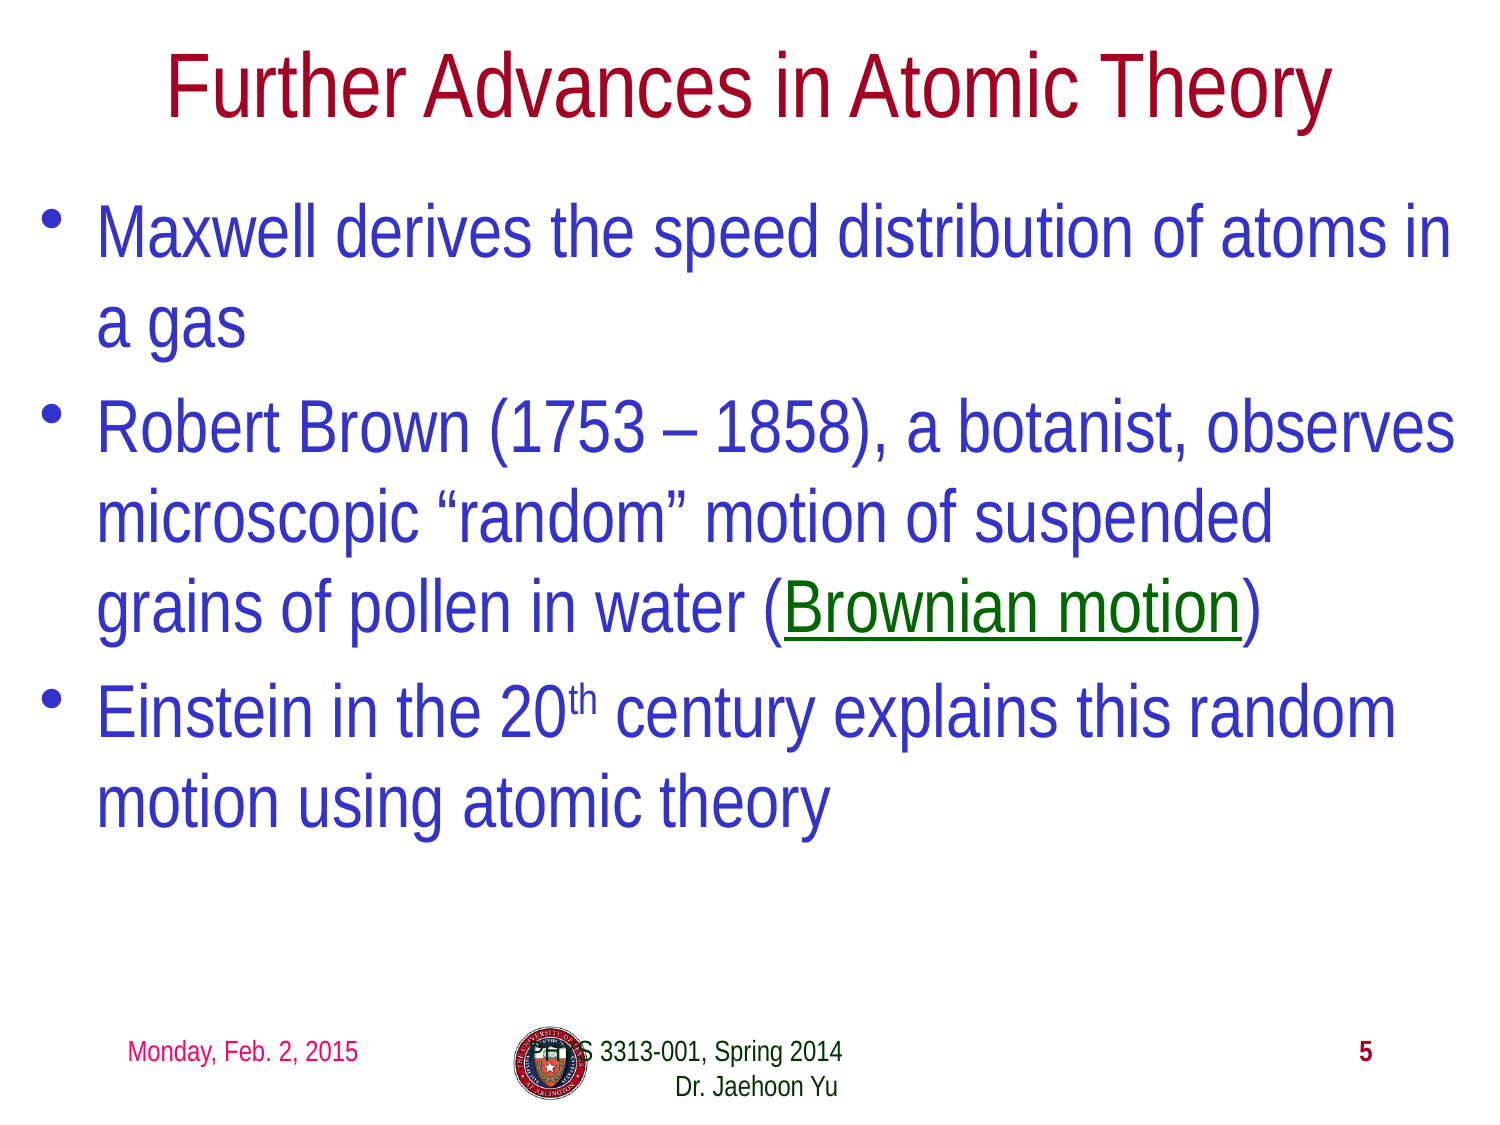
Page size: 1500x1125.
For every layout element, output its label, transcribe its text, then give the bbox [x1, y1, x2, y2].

list Maxwell derives the speed distribution of atoms in a gas Robert Brown (1753 – 1858), a botanist, observes microscopic “random” motion of suspended grains of pollen in water (Brownian motion) Einstein in the 20th century explains this random motion using atomic theory [24, 174, 1476, 988]
title Further Advances in Atomic Theory [112, 24, 1388, 138]
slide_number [112, 1024, 426, 1101]
slide_number 5 [1074, 1024, 1388, 1101]
footer PHYS 3313-001, Spring 2014 Dr. Jaehoon Yu [512, 1024, 988, 1101]
